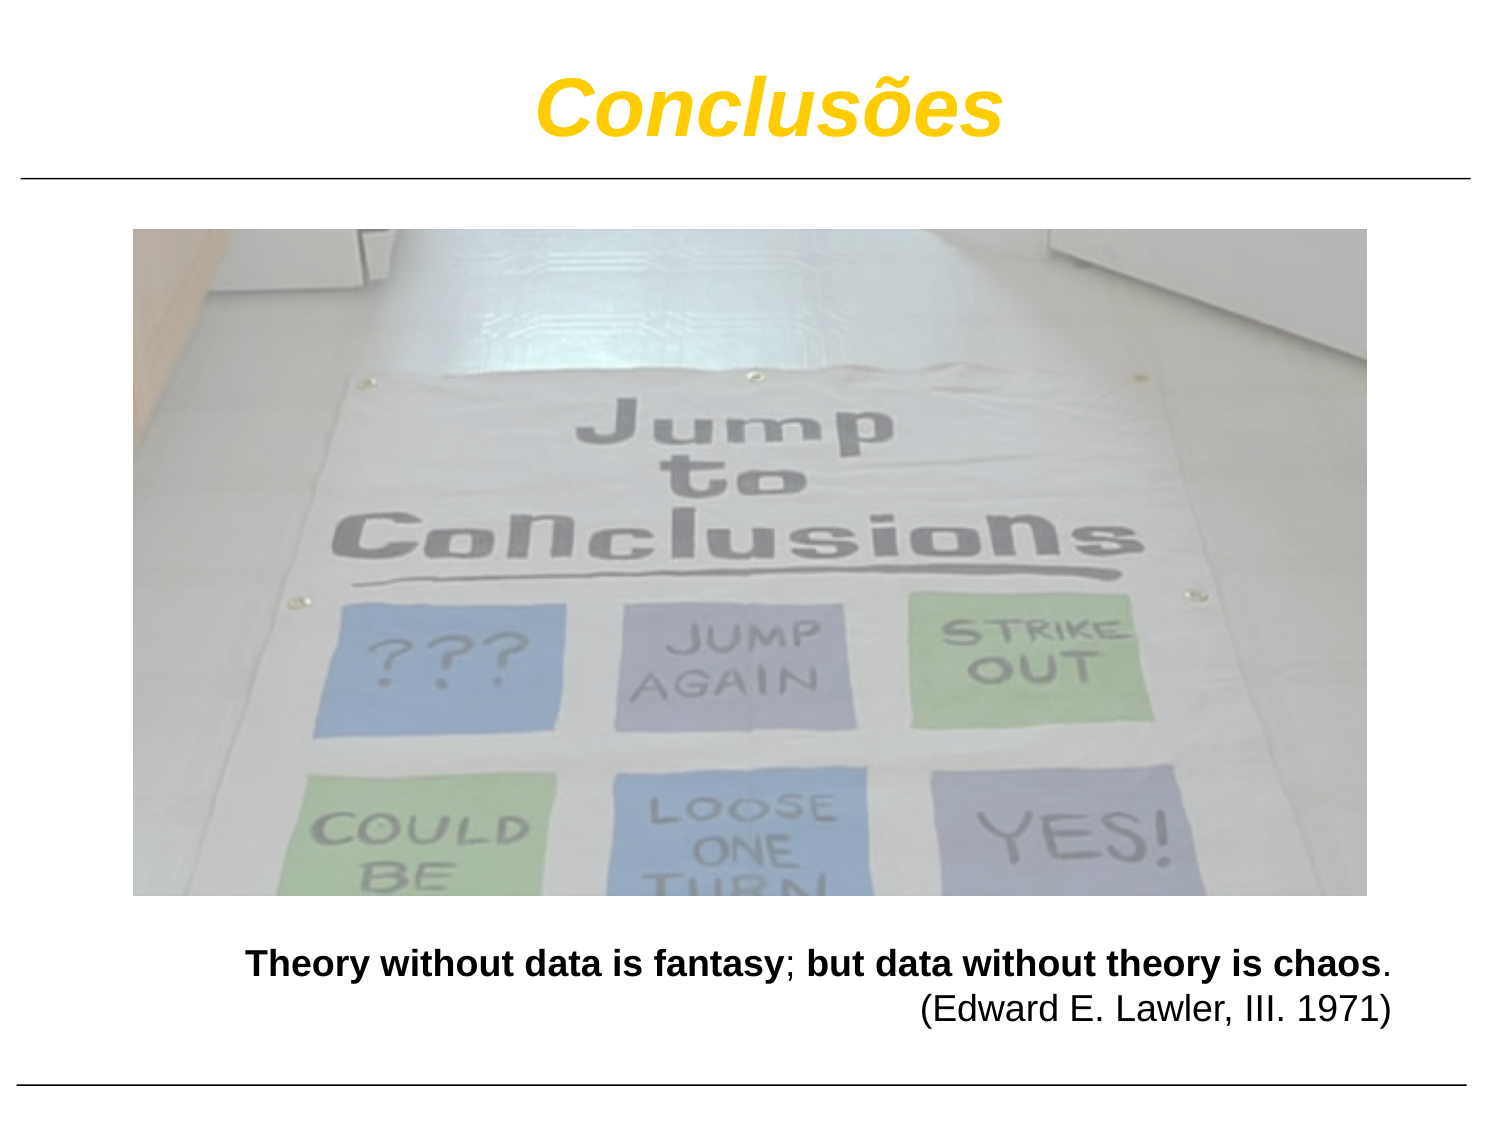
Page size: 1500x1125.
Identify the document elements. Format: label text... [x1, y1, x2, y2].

picture [133, 229, 1367, 896]
text_box Conclusões [157, 45, 1408, 161]
text_box Theory without data is fantasy; but data without theory is chaos. (Edward E. Lawler, III. 1971) [114, 931, 1408, 1037]
